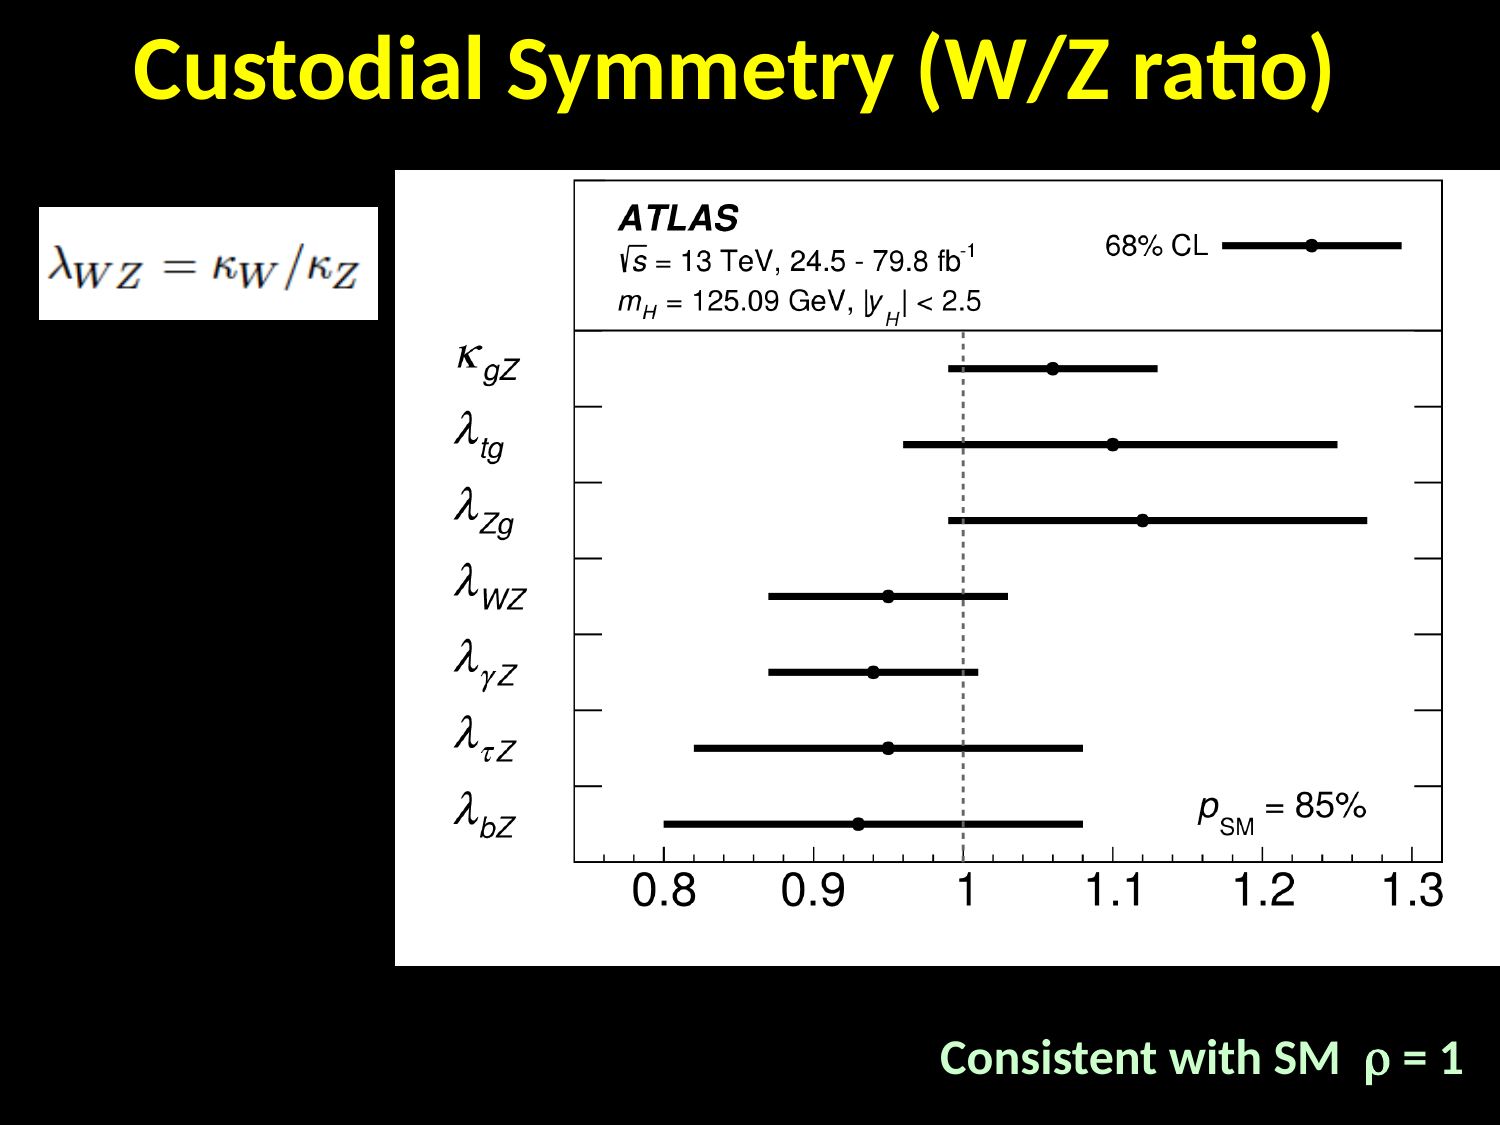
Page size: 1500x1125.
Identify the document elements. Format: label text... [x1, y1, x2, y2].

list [39, 170, 378, 357]
title Custodial Symmetry (W/Z ratio)) [75, 0, 1425, 126]
picture [394, 170, 1500, 966]
text_box Consistent with SM r = 1 [925, 1016, 1479, 1092]
